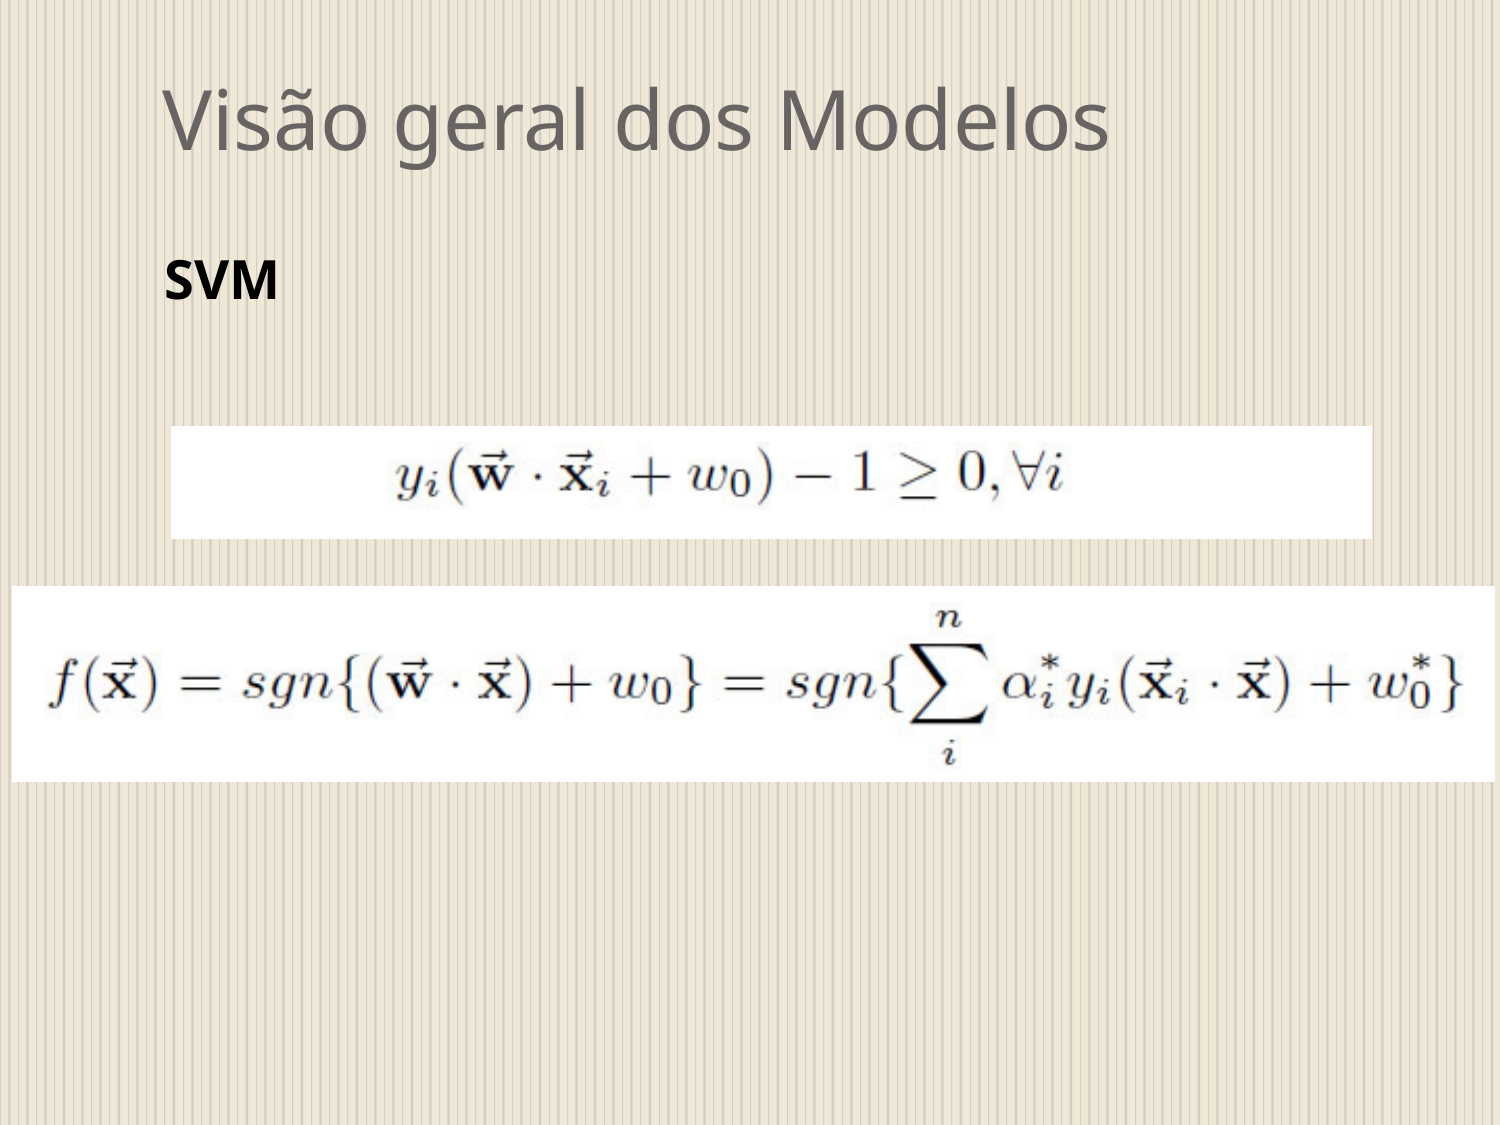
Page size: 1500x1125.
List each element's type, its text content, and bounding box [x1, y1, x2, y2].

text_box SVM [149, 237, 1425, 584]
text_box Visão geral dos Modelos [147, 54, 1423, 183]
picture [12, 585, 1495, 783]
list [170, 426, 1372, 540]
text_box SVM [149, 791, 1425, 988]
